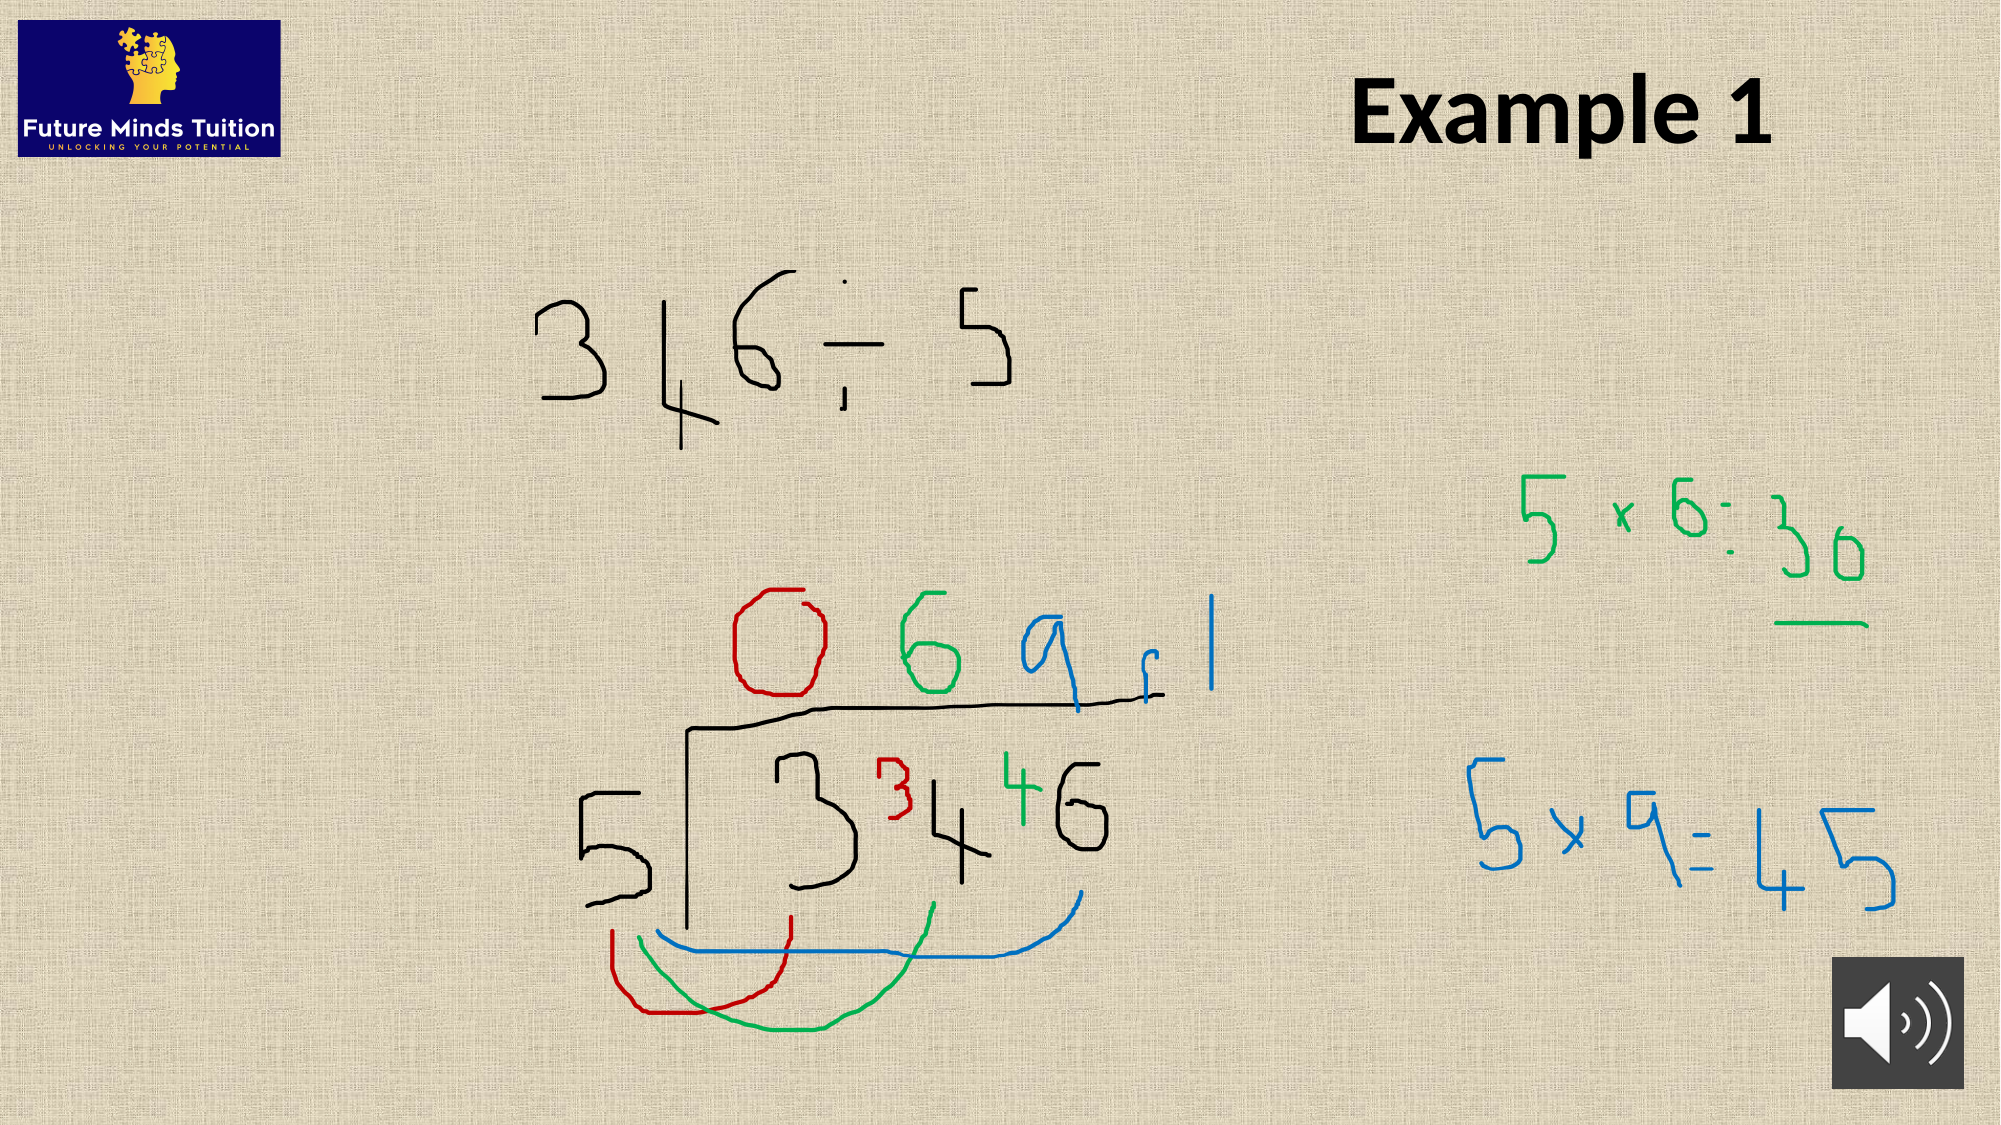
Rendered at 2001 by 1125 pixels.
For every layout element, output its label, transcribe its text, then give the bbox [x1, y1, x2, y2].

picture [0, 0, 2001, 1125]
text_box Example 1 [1064, 35, 2000, 171]
